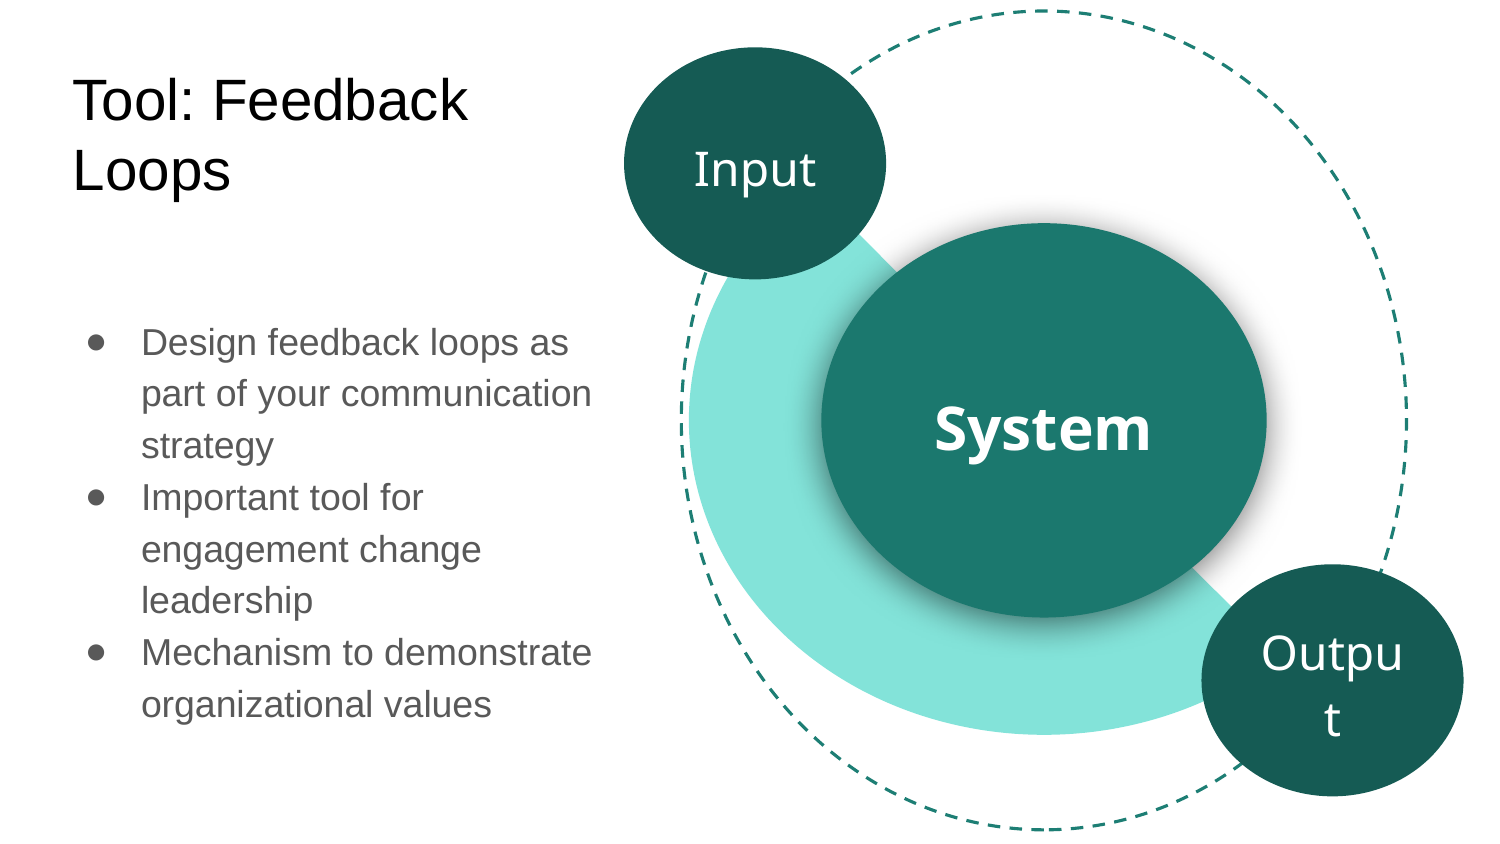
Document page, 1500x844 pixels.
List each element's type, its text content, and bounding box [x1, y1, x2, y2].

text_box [1201, 564, 1464, 797]
list Design feedback loops as part of your communication strategy Important tool for engagement change leadership Mechanism to demonstrate organizational values [51, 295, 629, 750]
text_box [634, 288, 1196, 784]
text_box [623, 47, 887, 280]
title Tool: Feedback Loops [57, 47, 534, 280]
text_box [891, 57, 1454, 562]
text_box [821, 222, 1267, 618]
